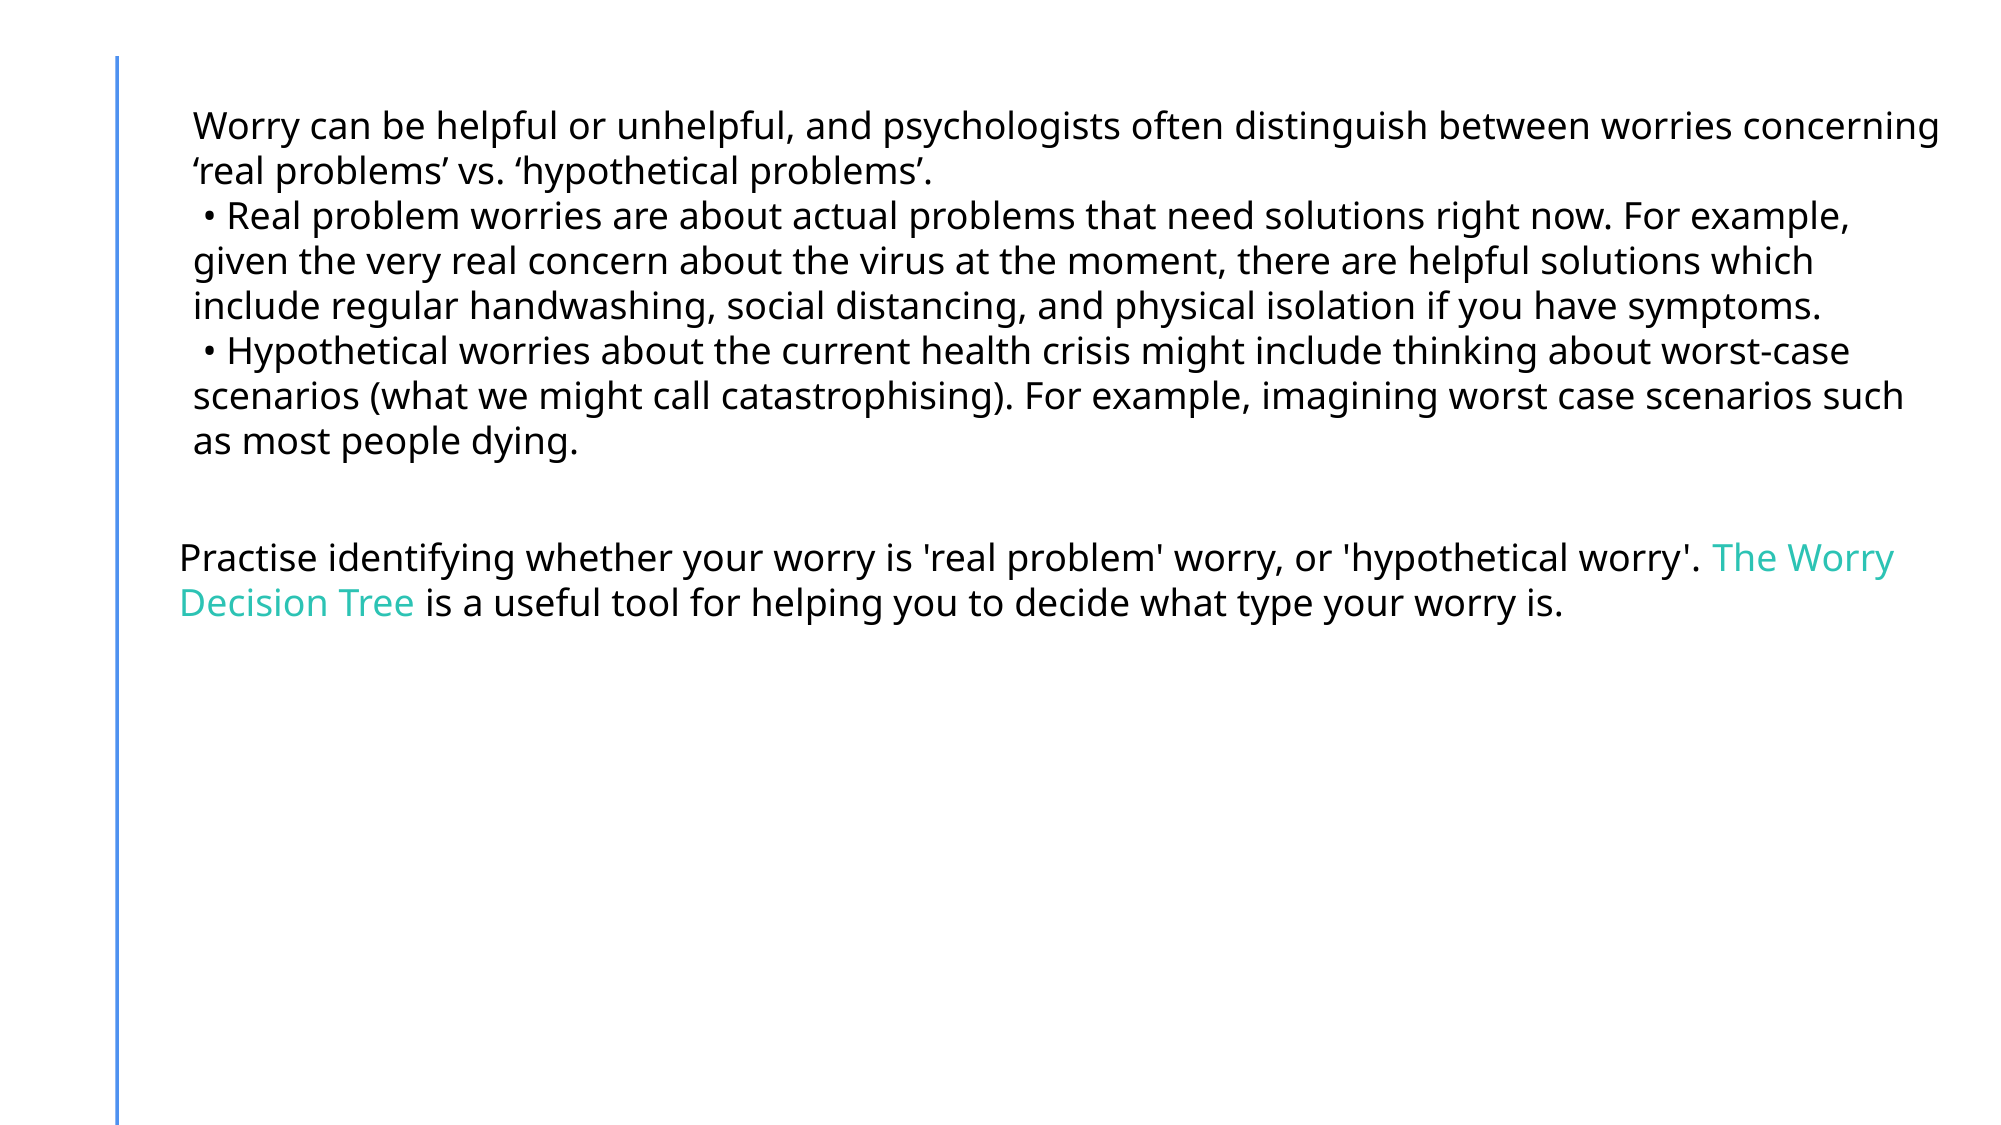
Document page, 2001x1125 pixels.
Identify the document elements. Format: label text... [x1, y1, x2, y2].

text_box Worry can be helpful or unhelpful, and psychologists often distinguish between worries concerning ‘real problems’ vs. ‘hypothetical problems’. • Real problem worries are about actual problems that need solutions right now. For example, given the very real concern about the virus at the moment, there are helpful solutions which include regular handwashing, social distancing, and physical isolation if you have symptoms. • Hypothetical worries about the current health crisis might include thinking about worst-case scenarios (what we might call catastrophising). For example, imagining worst case scenarios such as most people dying. [178, 94, 1960, 470]
text_box Practise identifying whether your worry is 'real problem' worry, or 'hypothetical worry'. The Worry Decision Tree is a useful tool for helping you to decide what type your worry is. [164, 526, 1925, 631]
